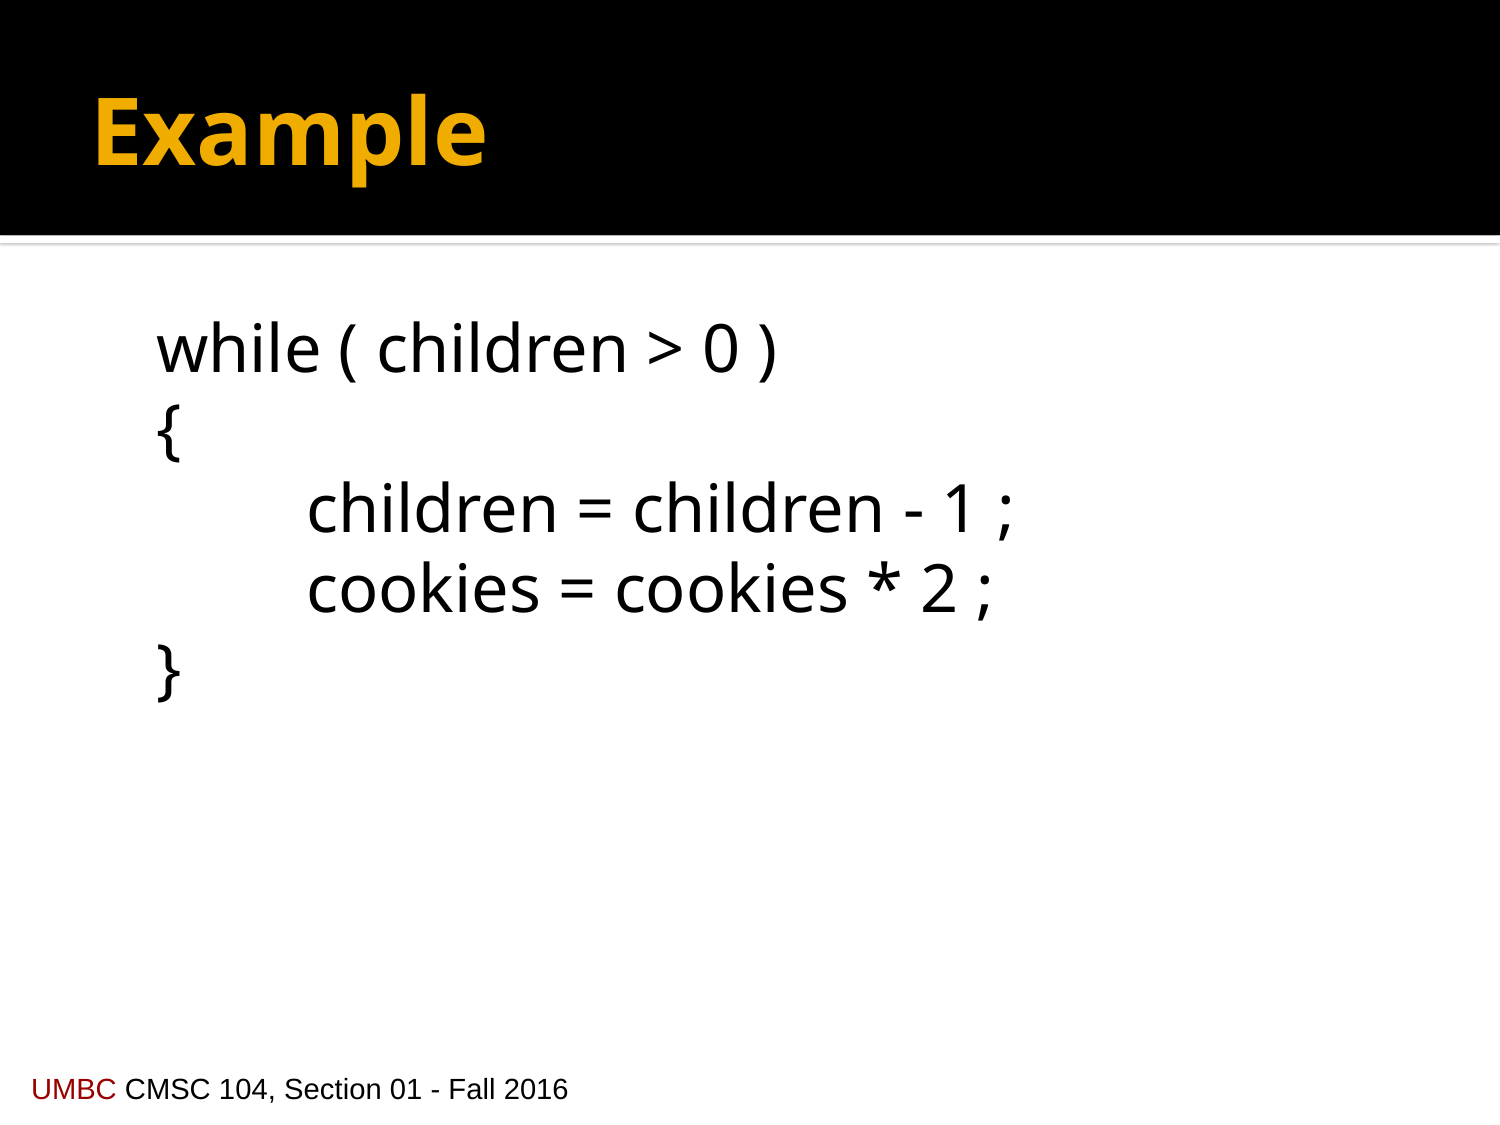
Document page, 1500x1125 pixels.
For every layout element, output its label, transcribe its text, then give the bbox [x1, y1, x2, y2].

title Example [75, 24, 1425, 231]
list while ( children > 0 ) { children = children - 1 ; cookies = cookies * 2 ; } [75, 291, 1425, 1050]
